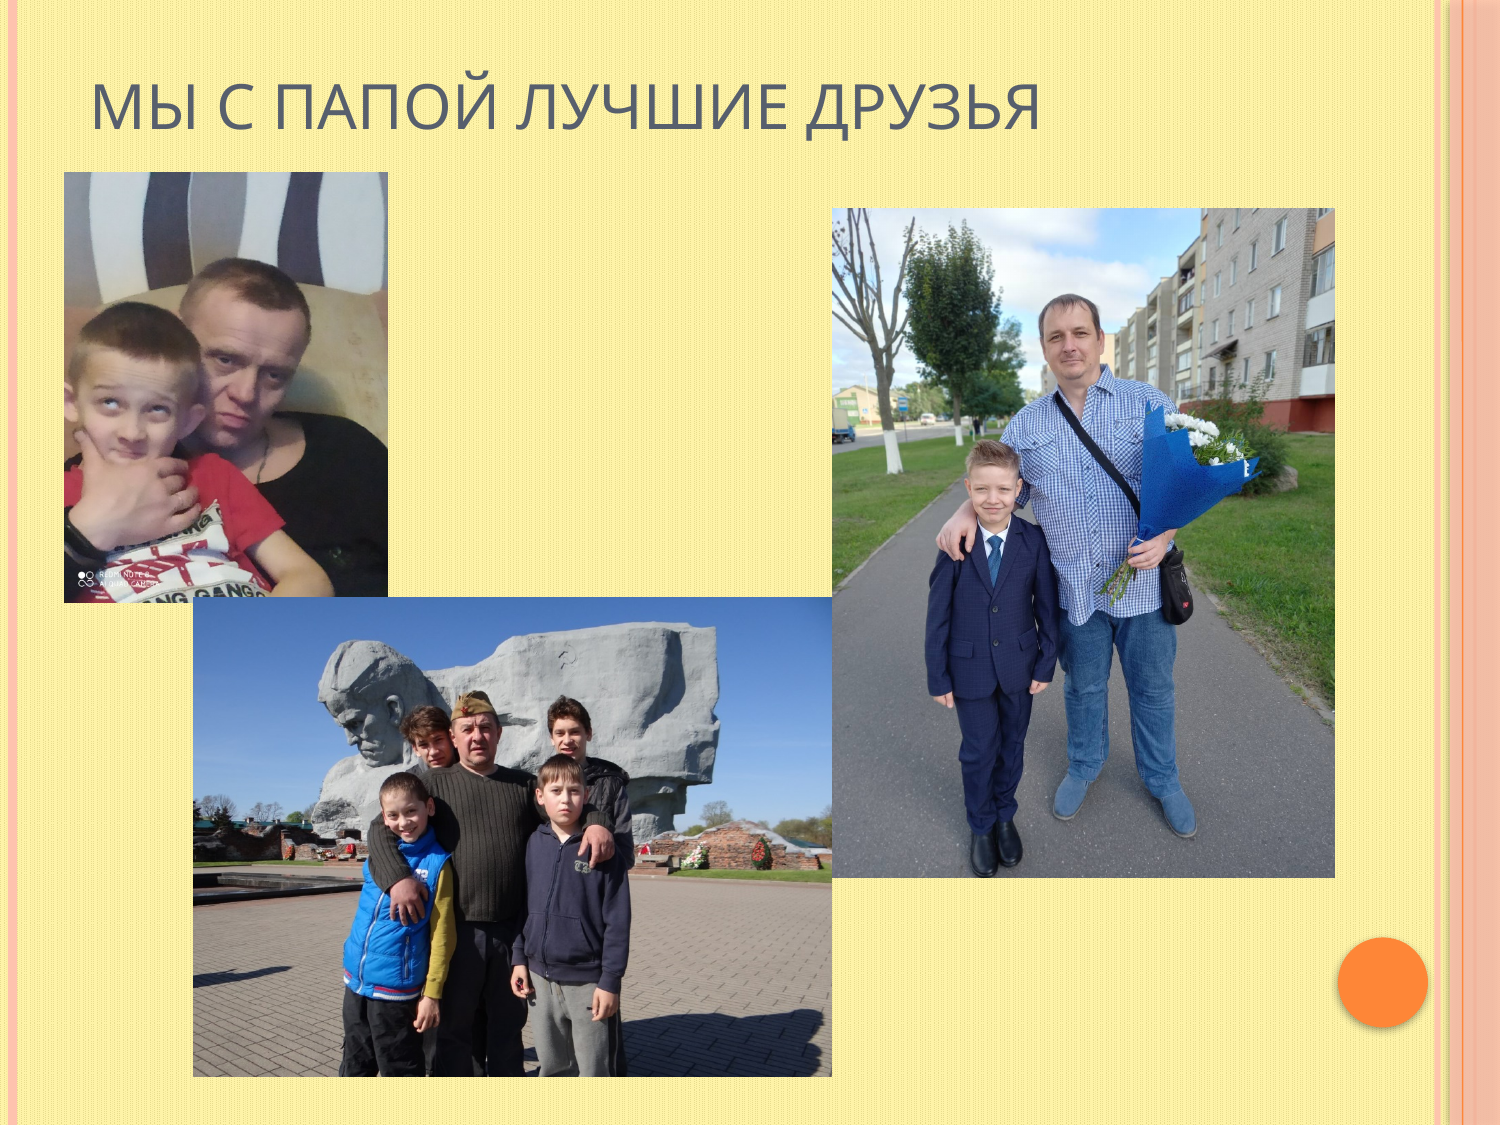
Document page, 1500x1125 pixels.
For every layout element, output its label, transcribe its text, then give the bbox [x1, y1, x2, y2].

title МЫ С ПАПОЙ ЛУЧШИЕ ДРУЗЬЯ [75, 45, 1300, 149]
picture [64, 172, 1336, 1078]
